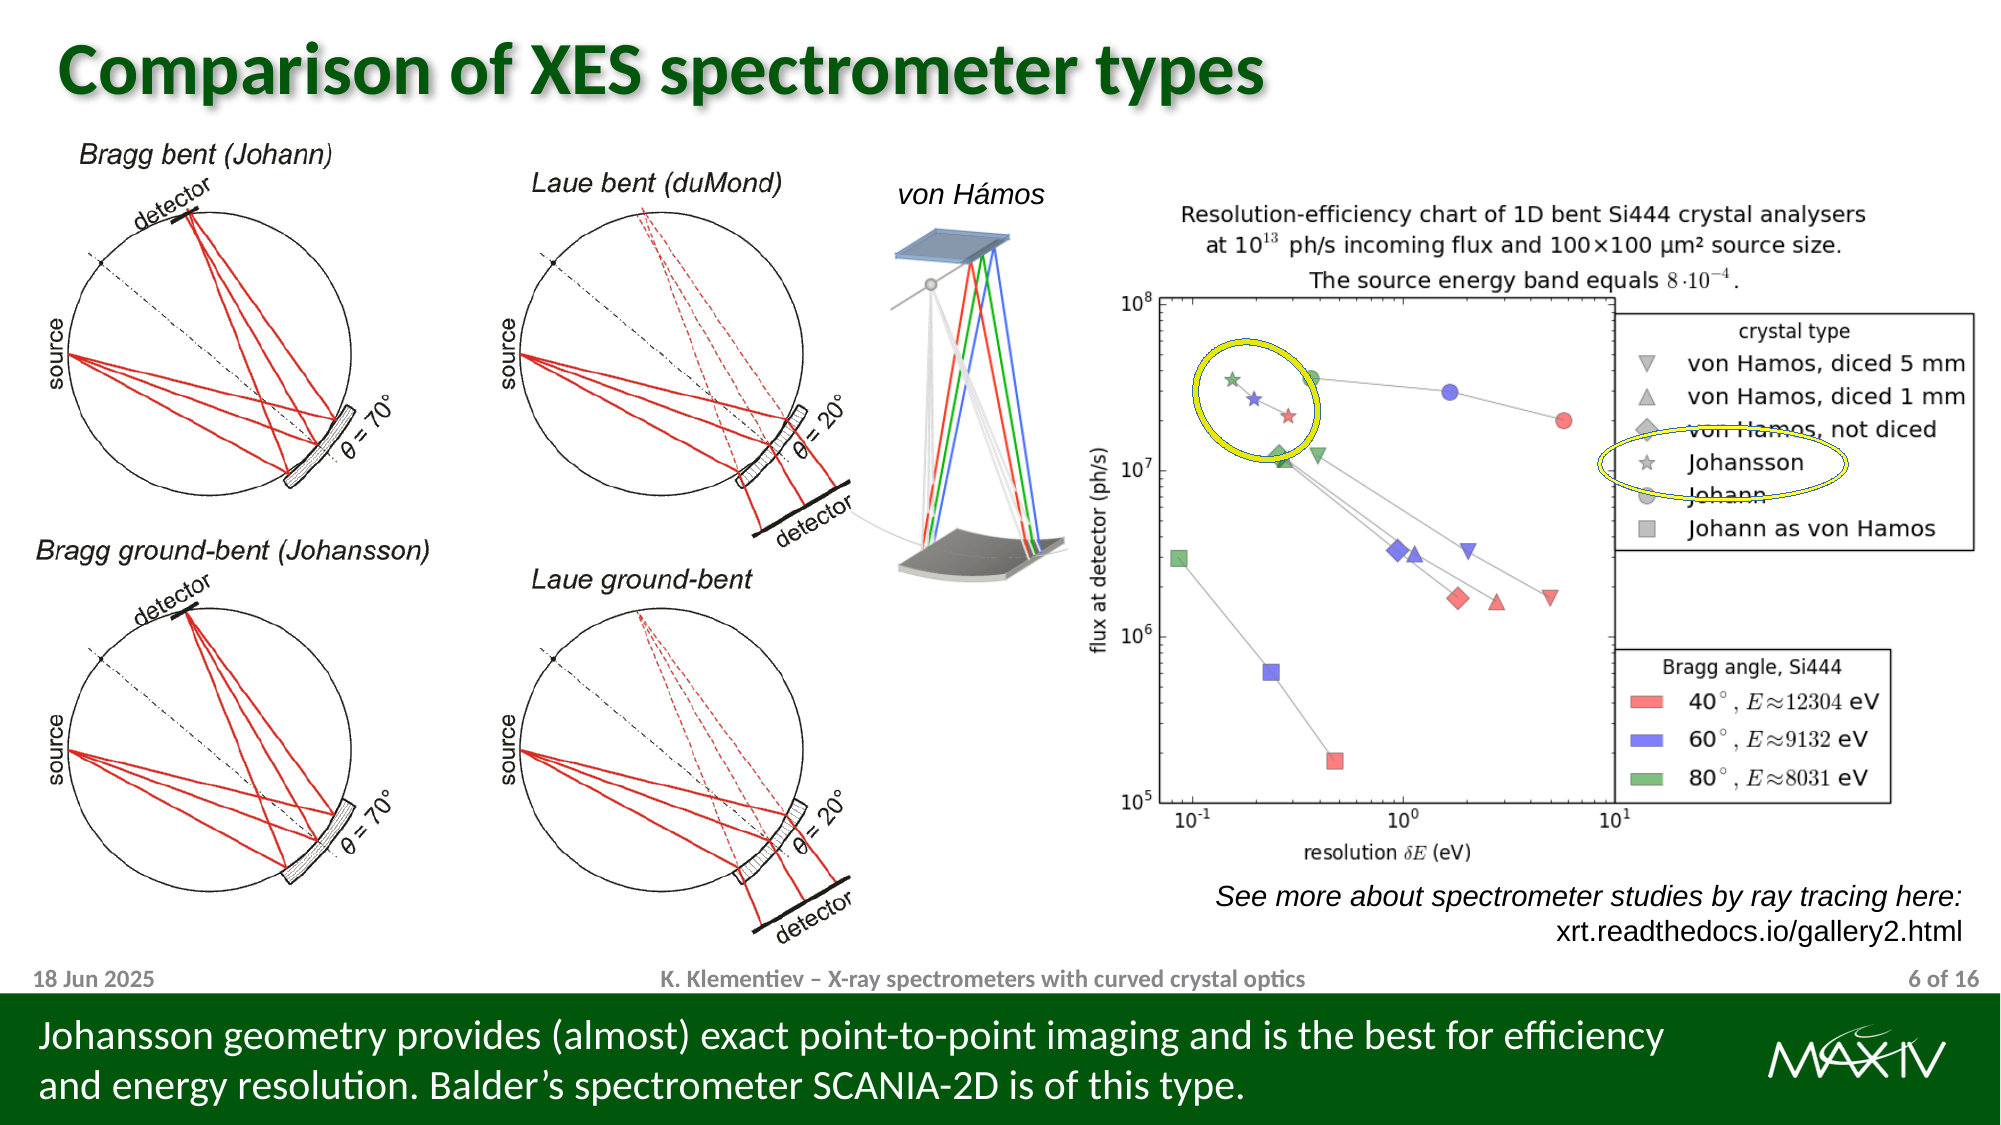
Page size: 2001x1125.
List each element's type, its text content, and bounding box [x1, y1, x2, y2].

text_box Comparison of XES spectrometer types [0, 0, 1436, 107]
text_box von Hámos [882, 168, 1063, 213]
text_box See more about spectrometer studies by ray tracing here: xrt.readthedocs.io/gallery2.html [1003, 870, 1979, 951]
text_box Johansson geometry provides (almost) exact point-to-point imaging and is the best for efficiency and energy resolution. Balder’s spectrometer SCANIA-2D is of this type. [23, 1003, 1728, 1112]
picture [1768, 1024, 1946, 1083]
picture [35, 143, 1979, 945]
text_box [1167, 312, 1849, 503]
